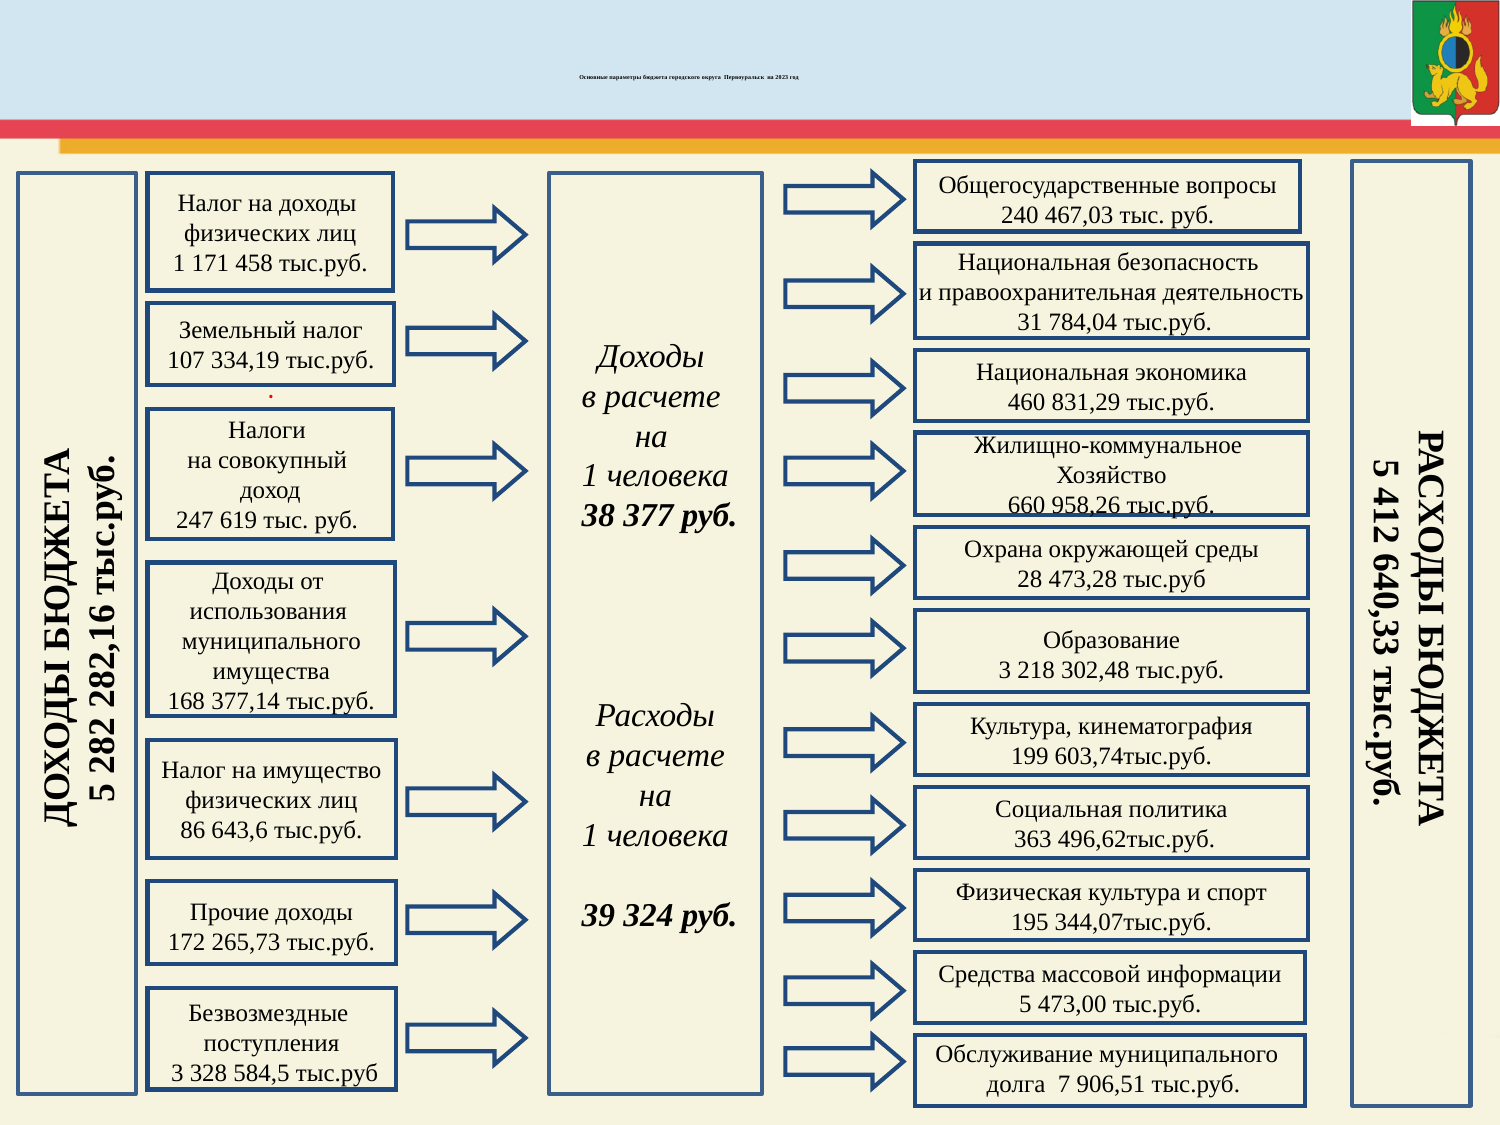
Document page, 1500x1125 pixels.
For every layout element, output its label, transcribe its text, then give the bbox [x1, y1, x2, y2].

text_box [785, 267, 904, 321]
text_box [785, 621, 904, 675]
text_box Физическая культура и спорт 195 344,07тыс.руб. [915, 869, 1308, 941]
text_box Безвозмездные поступления 3 328 584,5 тыс.руб [147, 987, 396, 1090]
text_box Жилищно-коммунальное Хозяйство 660 958,26 тыс.руб. [915, 432, 1308, 516]
text_box Обслуживание муниципального долга 7 906,51 тыс.руб. [915, 1035, 1306, 1106]
picture [0, 0, 1500, 1125]
text_box [785, 444, 904, 498]
text_box [407, 208, 526, 262]
text_box Национальная безопасность и правоохранительная деятельность 31 784,04 тыс.руб. [915, 243, 1308, 339]
text_box Доходы от использования муниципального имущества 168 377,14 тыс.руб. [147, 562, 396, 717]
text_box [407, 893, 526, 947]
text_box РАСХОДЫ БЮДЖЕТА 5 412 640,33 тыс.руб. [1350, 159, 1473, 1108]
text_box Налог на доходы физических лиц 1 171 458 тыс.руб. [147, 172, 394, 291]
text_box ДОХОДЫ БЮДЖЕТА 5 282 282,16 тыс.руб. [16, 171, 138, 1096]
text_box [407, 775, 526, 829]
text_box Прочие доходы 172 265,73 тыс.руб. [147, 881, 396, 964]
text_box Образование 3 218 302,48 тыс.руб. [915, 609, 1308, 693]
text_box [785, 361, 904, 415]
text_box Налоги на совокупный доход 247 619 тыс. руб. [147, 408, 394, 539]
text_box [785, 881, 904, 935]
title Основные параметры бюджета городского округа Первоуральск на 2023 год [0, 0, 1376, 157]
text_box [407, 609, 526, 663]
text_box Охрана окружающей среды 28 473,28 тыс.руб [915, 527, 1308, 598]
text_box [407, 314, 526, 368]
text_box [785, 538, 904, 593]
text_box [407, 444, 526, 498]
text_box [785, 716, 904, 770]
text_box Культура, кинематография 199 603,74тыс.руб. [915, 704, 1308, 776]
text_box [785, 964, 904, 1018]
text_box [785, 1034, 904, 1089]
text_box Земельный налог 107 334,19 тыс.руб. . [147, 302, 395, 386]
text_box Национальная экономика 460 831,29 тыс.руб. [915, 349, 1308, 421]
text_box Средства массовой информации 5 473,00 тыс.руб. [915, 952, 1306, 1024]
text_box [407, 1011, 526, 1065]
text_box Общегосударственные вопросы 240 467,03 тыс. руб. [915, 160, 1301, 232]
text_box [785, 172, 904, 226]
text_box [785, 798, 904, 852]
text_box Доходы в расчете на 1 человека 38 377 руб. Расходы в расчете на 1 человека 39 324 руб. [547, 171, 764, 1096]
text_box Социальная политика 363 496,62тыс.руб. [915, 786, 1308, 858]
text_box Налог на имущество физических лиц 86 643,6 тыс.руб. [147, 739, 396, 858]
